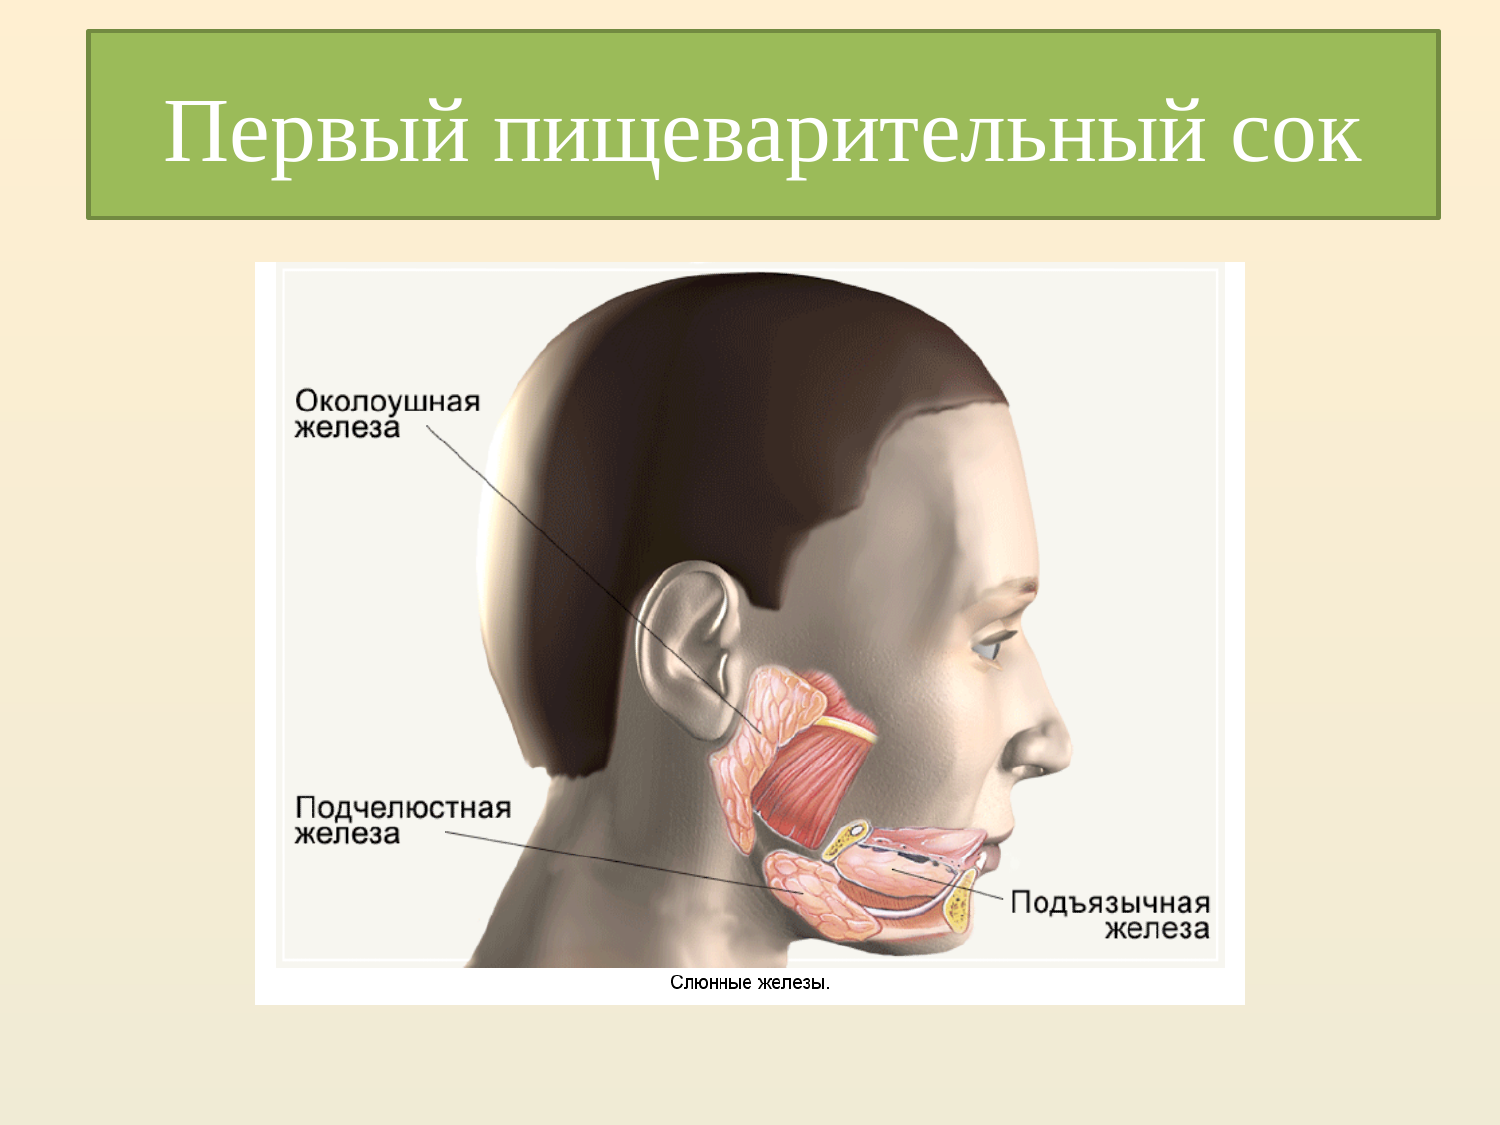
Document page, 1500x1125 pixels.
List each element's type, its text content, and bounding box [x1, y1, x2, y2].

title Первый пищеварительный сок [86, 29, 1441, 220]
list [254, 262, 1246, 1006]
